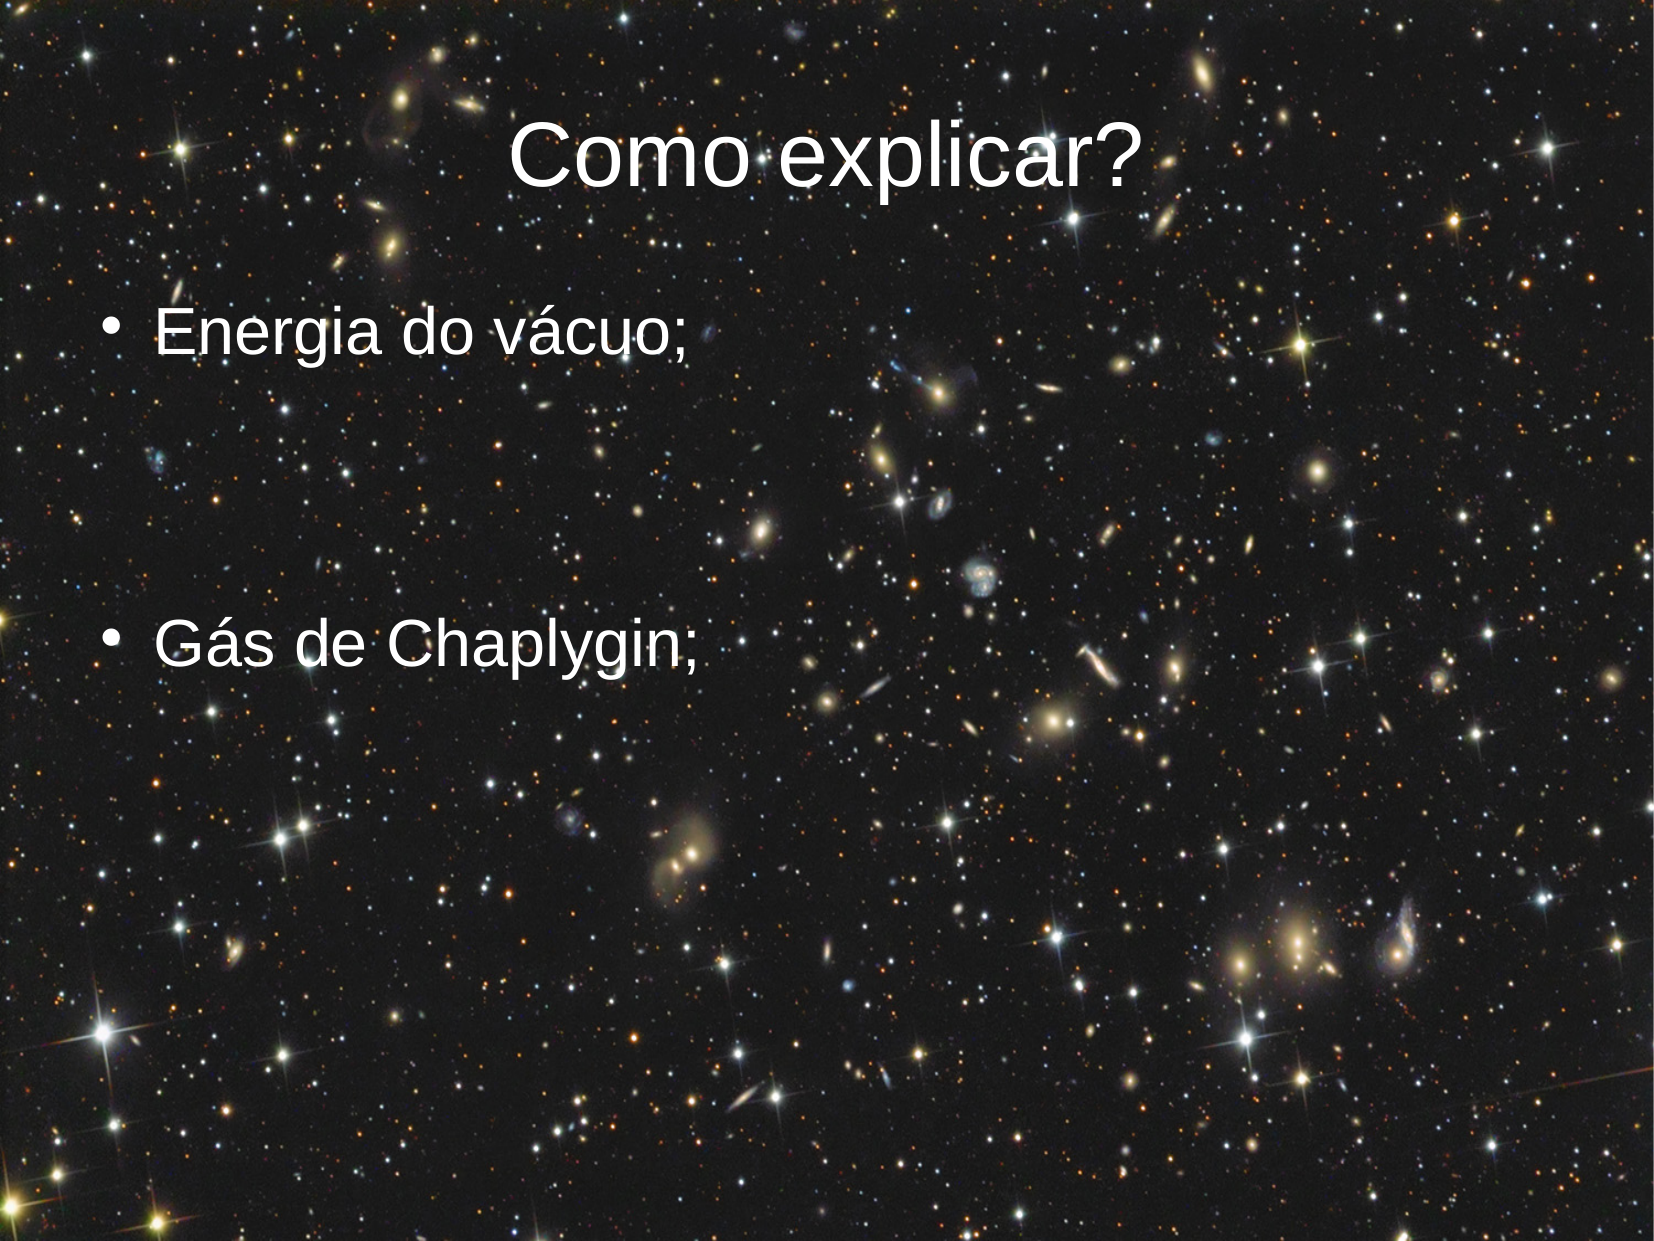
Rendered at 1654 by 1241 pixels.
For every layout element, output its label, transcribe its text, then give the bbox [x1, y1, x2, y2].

title Como explicar? [82, 49, 1571, 257]
picture [0, 0, 1654, 1241]
list Energia do vácuo; Gás de Chaplygin; [82, 290, 1571, 1109]
